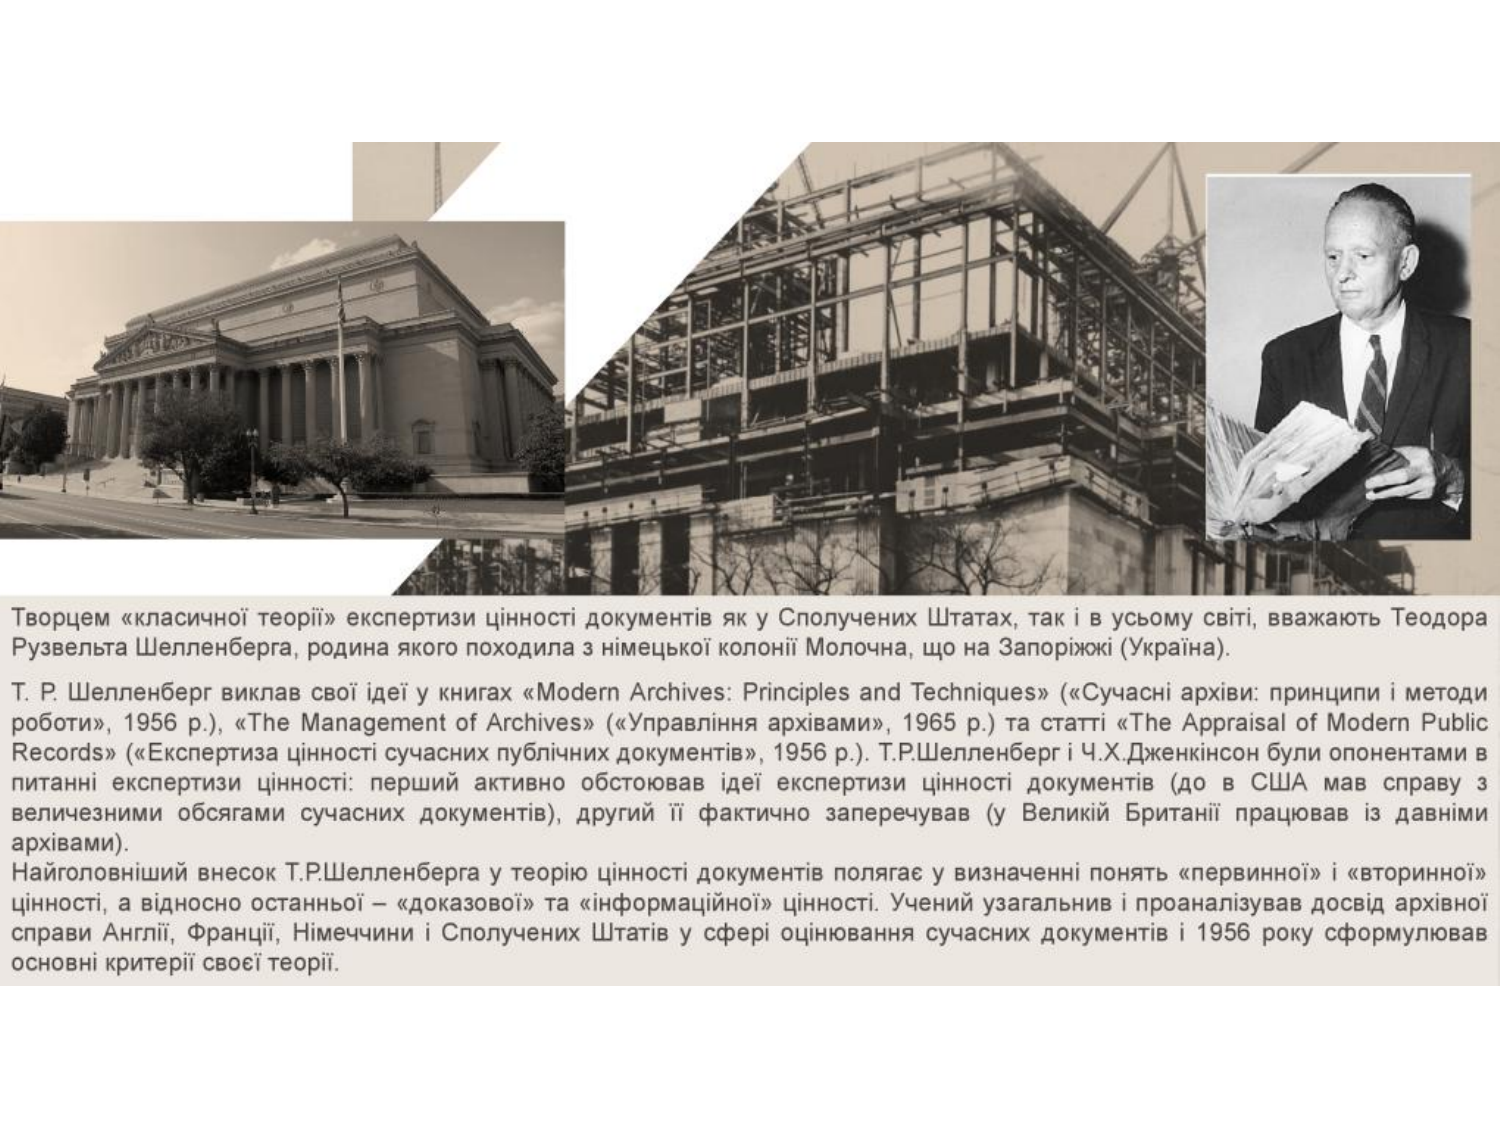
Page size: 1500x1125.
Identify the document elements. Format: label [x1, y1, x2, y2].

picture [0, 141, 1500, 987]
